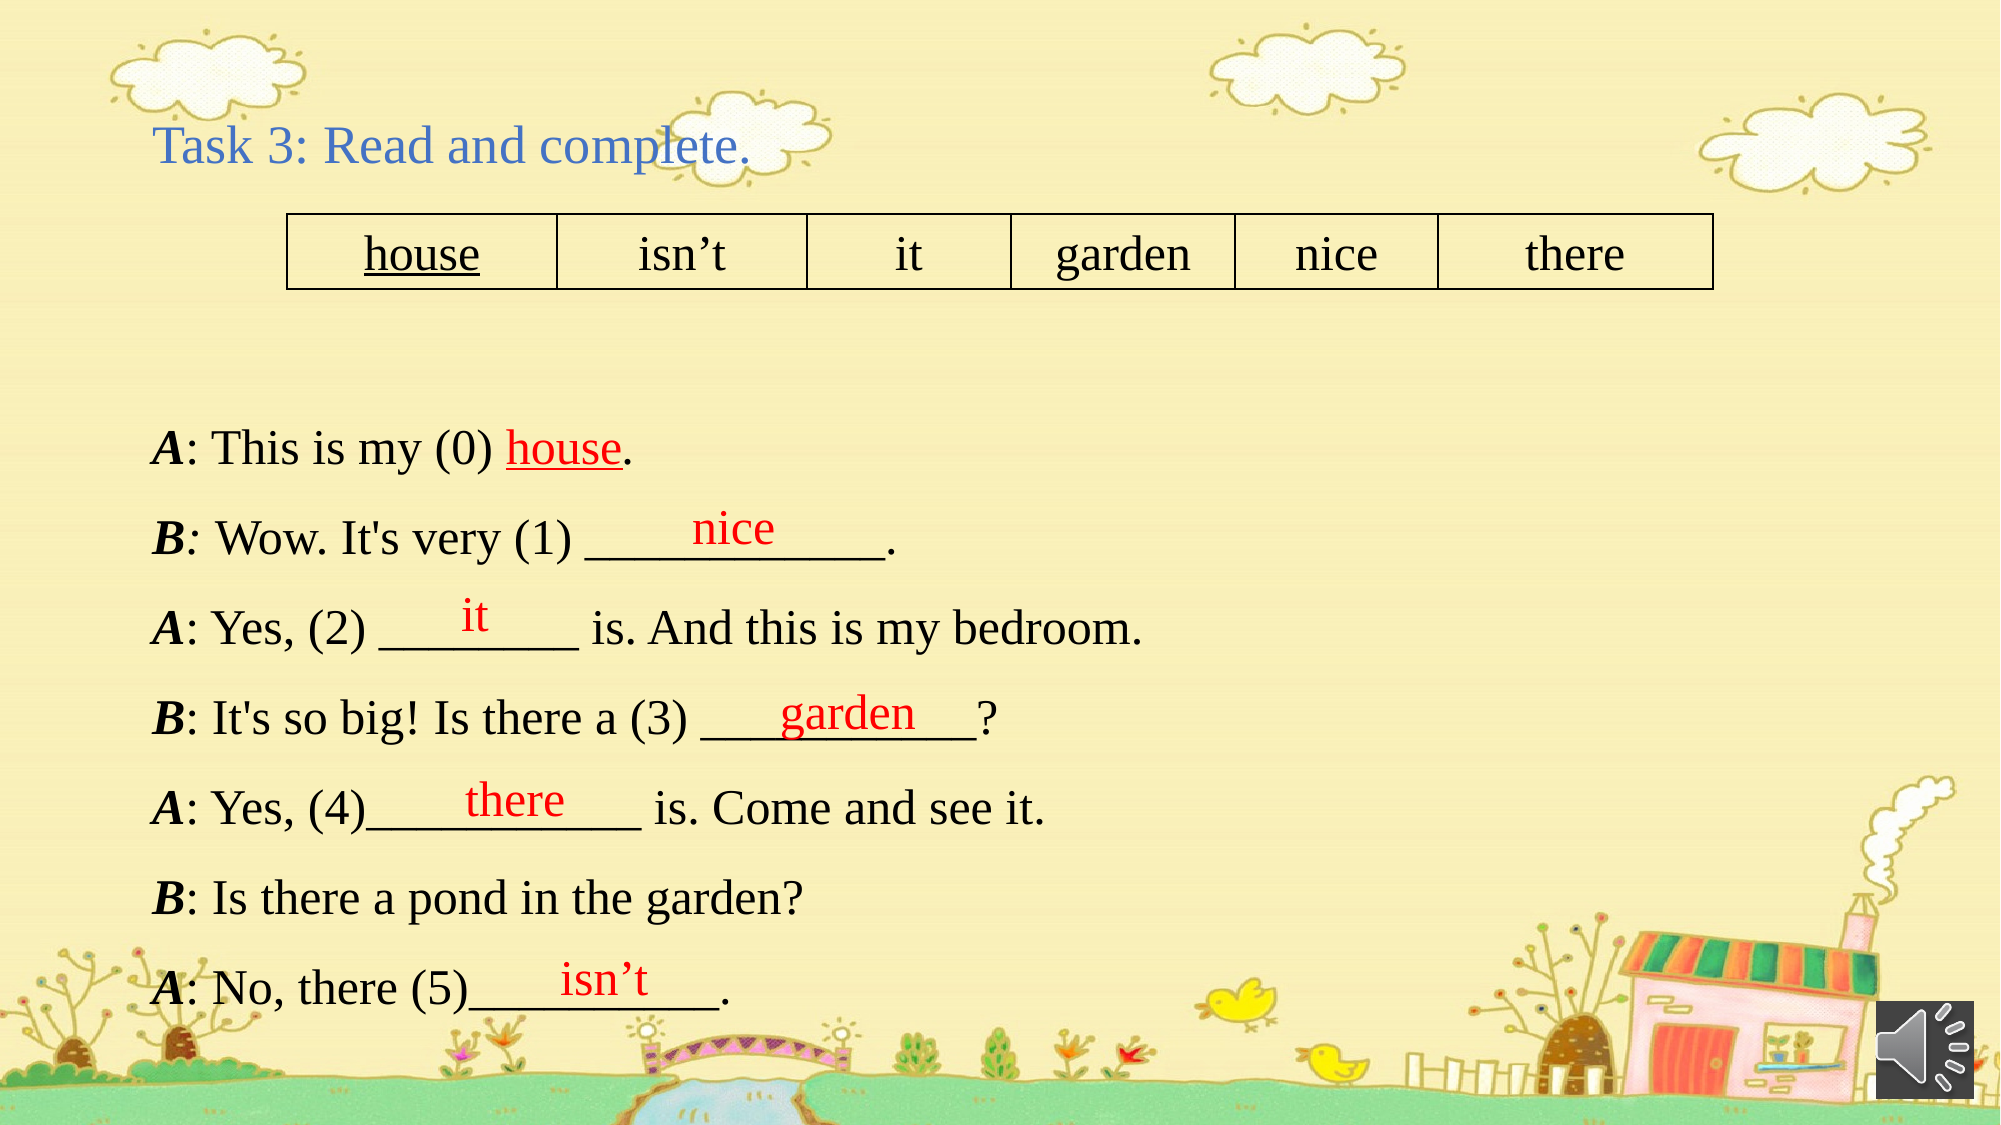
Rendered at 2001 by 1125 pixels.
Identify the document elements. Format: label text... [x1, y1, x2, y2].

text_box garden [718, 671, 978, 747]
picture [0, 0, 2001, 1125]
text_box A: This is my (0) house. B: Wow. It's very (1) ____________. A: Yes, (2) ________ is. And this is my bedroom. B: It's so big! Is there a (3) ___________? A: Yes, (4)___________ is. Come and see it. B: Is there a pond in the garden? A: No, there (5)__________. [137, 377, 1863, 1023]
table_header nice [1236, 215, 1437, 288]
table_header house [288, 215, 556, 288]
text_box isn’t [474, 938, 734, 1014]
table_header it [808, 215, 1010, 288]
table_header garden [1012, 215, 1234, 288]
text_box it [345, 574, 605, 650]
table_header isn’t [558, 215, 806, 288]
text_box nice [604, 486, 864, 562]
title Task 3: Read and complete. [137, 59, 1863, 278]
text_box there [385, 759, 645, 835]
table_header there [1439, 215, 1712, 288]
